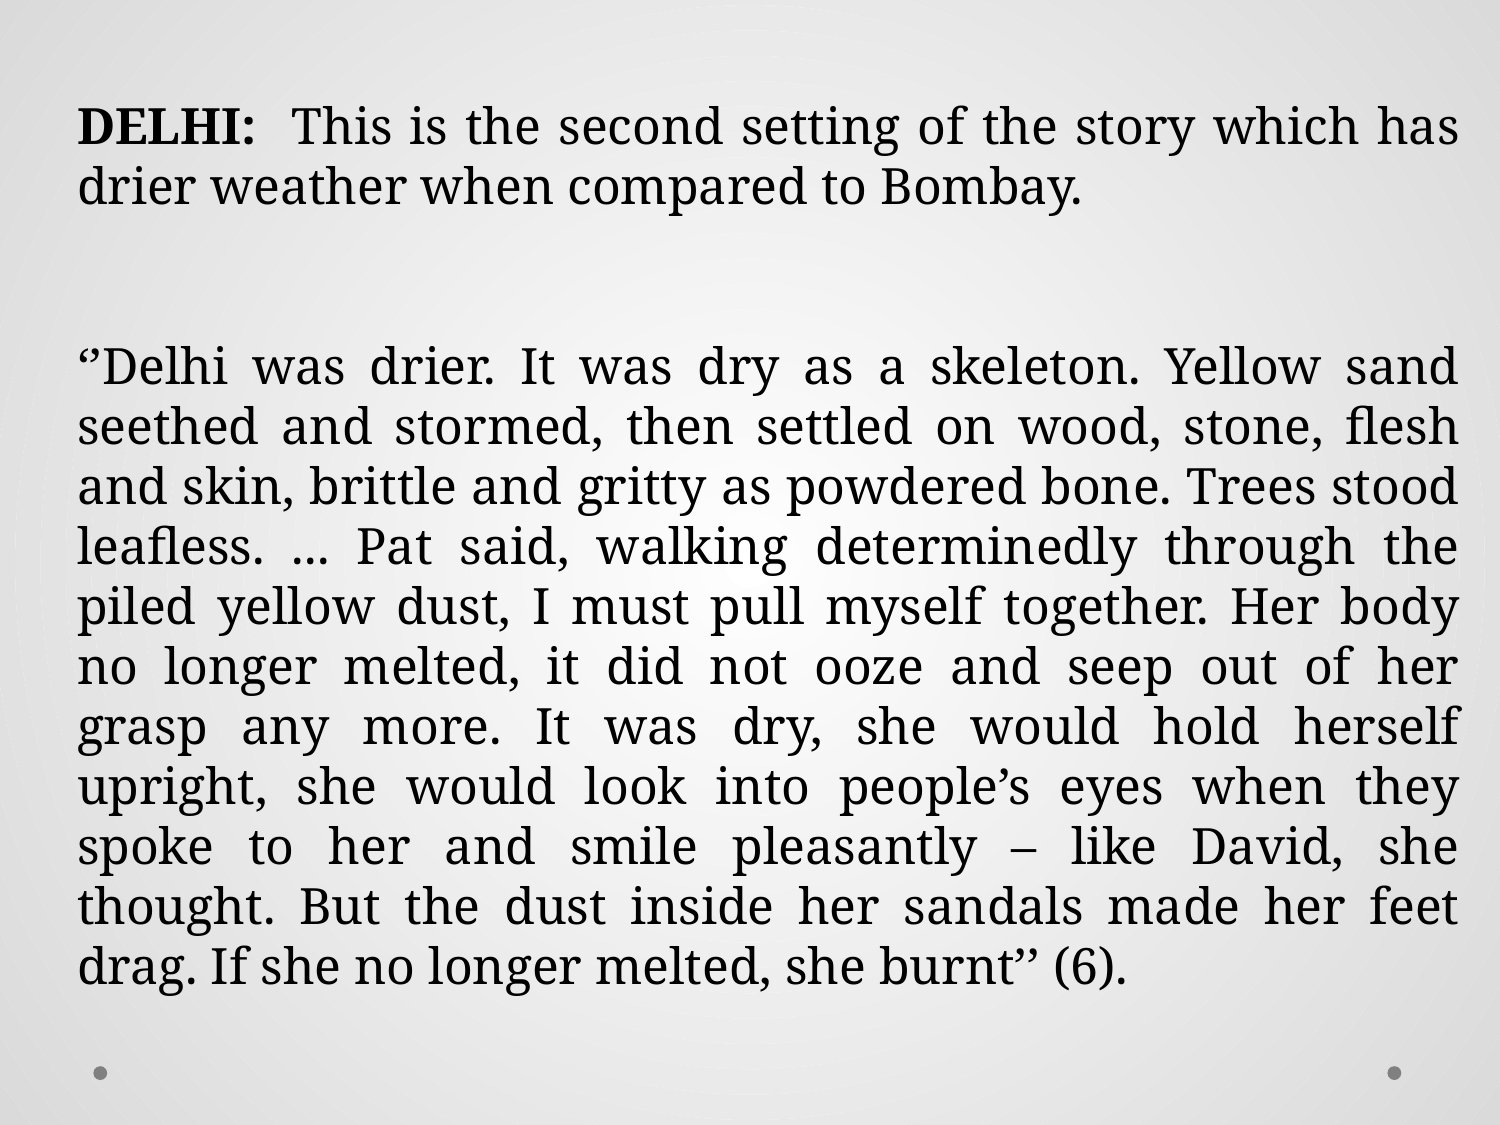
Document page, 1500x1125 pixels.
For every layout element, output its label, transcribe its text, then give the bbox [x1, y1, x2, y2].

text_box DELHI: This is the second setting of the story which has drier weather when compared to Bombay. ‘’Delhi was drier. It was dry as a skeleton. Yellow sand seethed and stormed, then settled on wood, stone, flesh and skin, brittle and gritty as powdered bone. Trees stood leafless. ... Pat said, walking determinedly through the piled yellow dust, I must pull myself together. Her body no longer melted, it did not ooze and seep out of her grasp any more. It was dry, she would hold herself upright, she would look into people’s eyes when they spoke to her and smile pleasantly – like David, she thought. But the dust inside her sandals made her feet drag. If she no longer melted, she burnt’’ (6). [62, 87, 1475, 1123]
